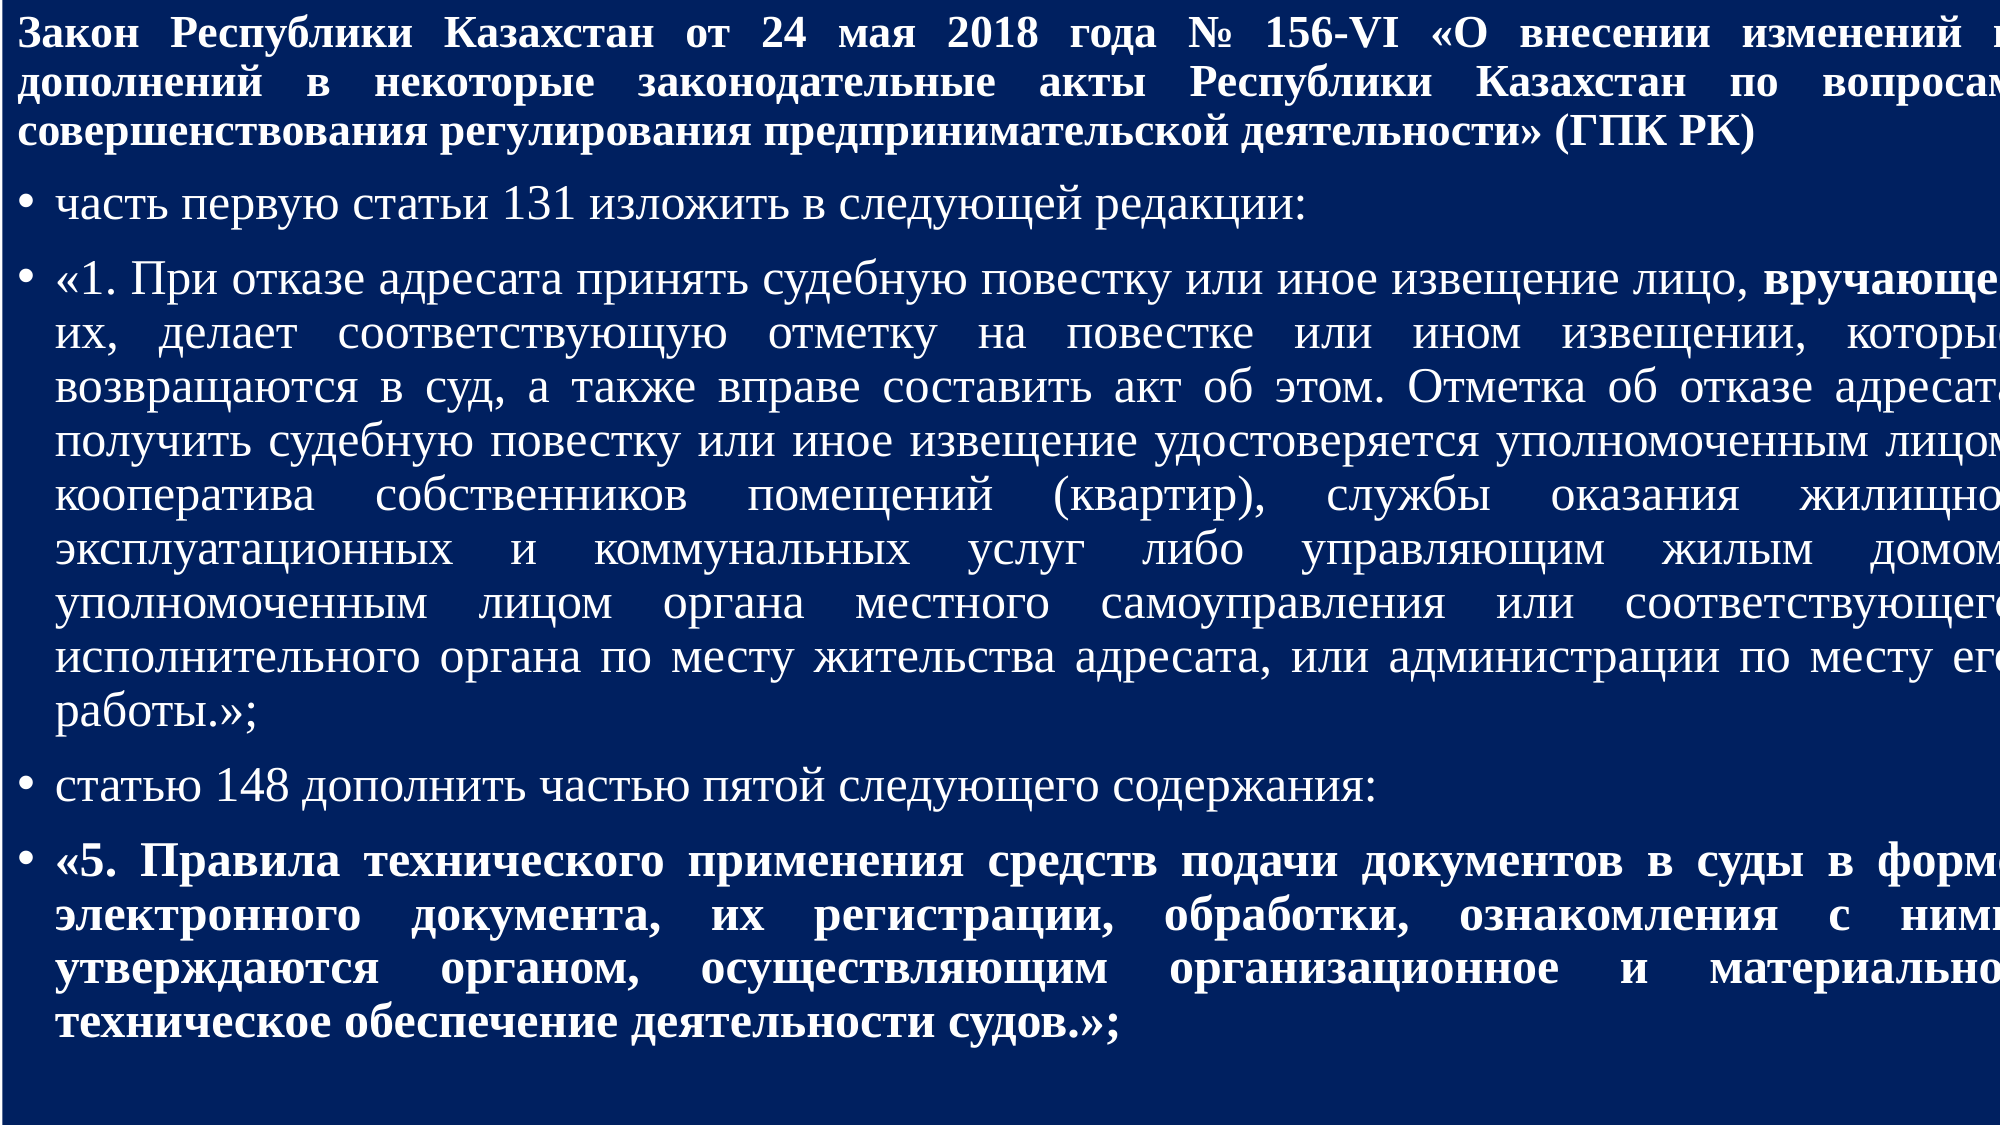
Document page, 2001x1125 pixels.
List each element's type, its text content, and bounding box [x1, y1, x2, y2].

list Закон Республики Казахстан от 24 мая 2018 года № 156-VI «О внесении изменений и дополнений в некоторые законодательные акты Республики Казахстан по вопросам совершенствования регулирования предпринимательской деятельности» (ГПК РК) часть первую статьи 131 изложить в следующей редакции: «1. При отказе адресата принять судебную повестку или иное извещение лицо, вручающее их, делает соответствующую отметку на повестке или ином извещении, которые возвращаются в суд, а также вправе составить акт об этом. Отметка об отказе адресата получить судебную повестку или иное извещение удостоверяется уполномоченным лицом кооператива собственников помещений (квартир), службы оказания жилищно-эксплуатационных и коммунальных услуг либо управляющим жилым домом, уполномоченным лицом органа местного самоуправления или соответствующего исполнительного органа по месту жительства адресата, или администрации по месту его работы.»; статью 148 дополнить частью пятой следующего содержания: «5. Правила технического применения средств подачи документов в суды в форме электронного документа, их регистрации, обработки, ознакомления с ними утверждаются органом, осуществляющим организационное и материально-техническое обеспечение деятельности судов.»; [2, 0, 2000, 1125]
